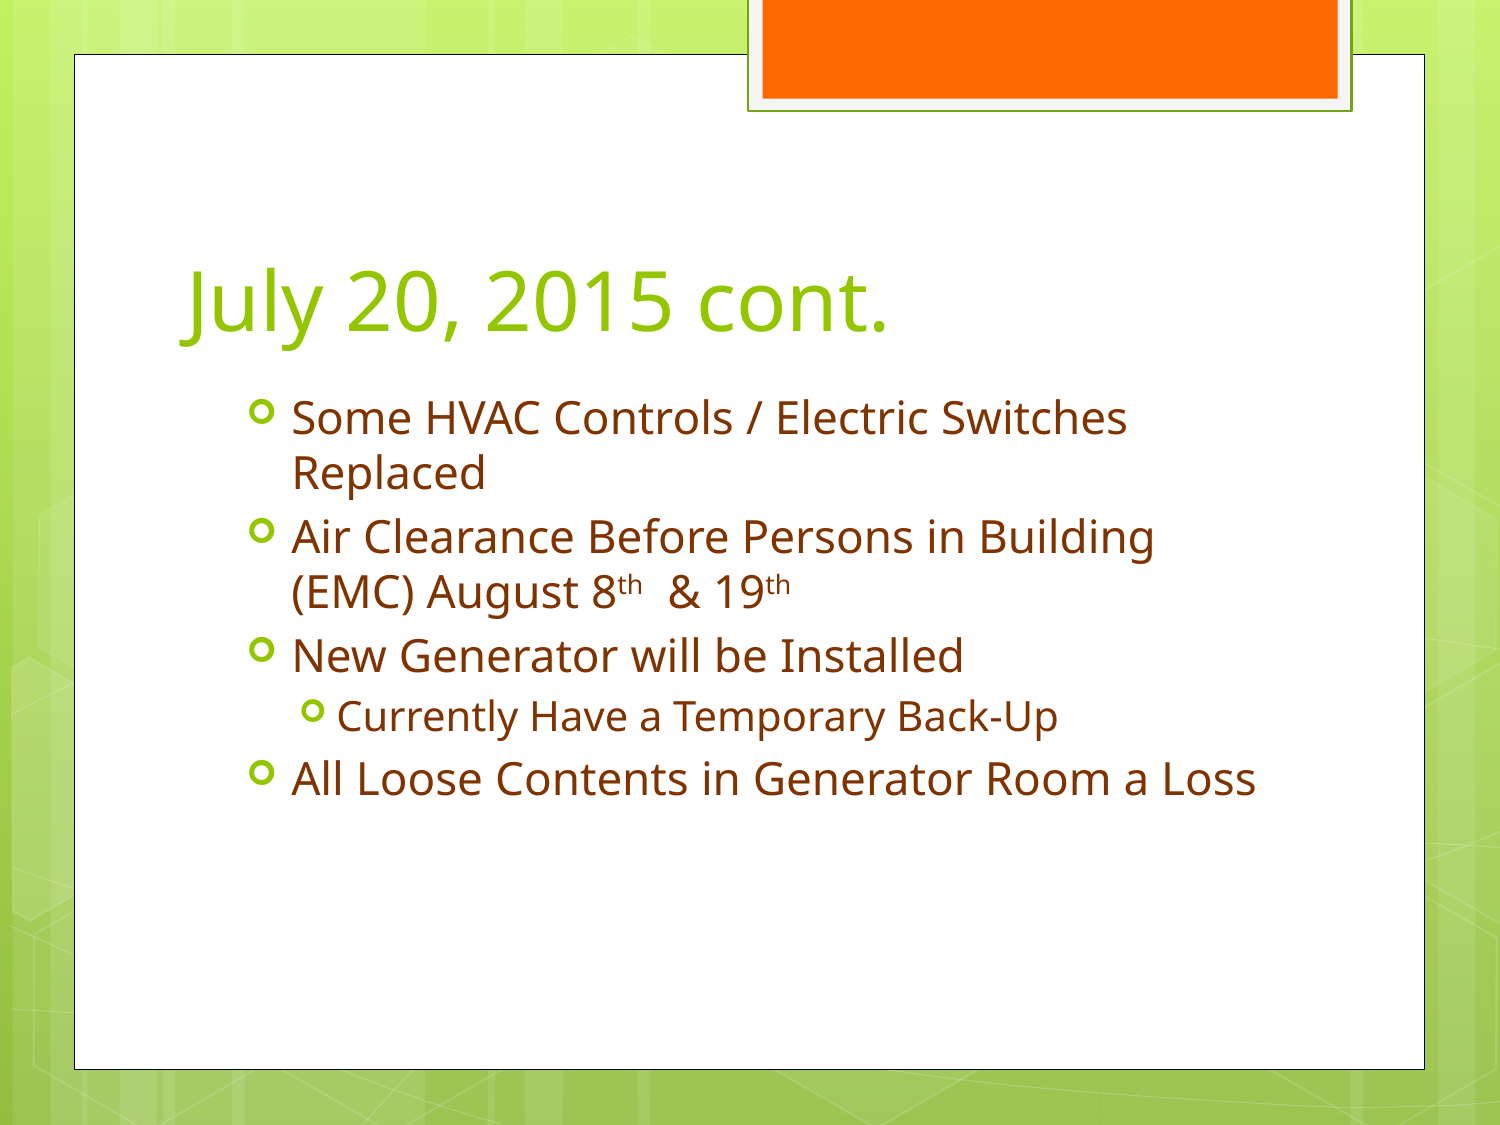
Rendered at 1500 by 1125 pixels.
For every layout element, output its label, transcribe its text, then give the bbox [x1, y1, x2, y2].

title July 20, 2015 cont. [171, 168, 1324, 357]
list Some HVAC Controls / Electric Switches Replaced Air Clearance Before Persons in Building (EMC) August 8th & 19th New Generator will be Installed Currently Have a Temporary Back-Up All Loose Contents in Generator Room a Loss [171, 381, 1283, 957]
